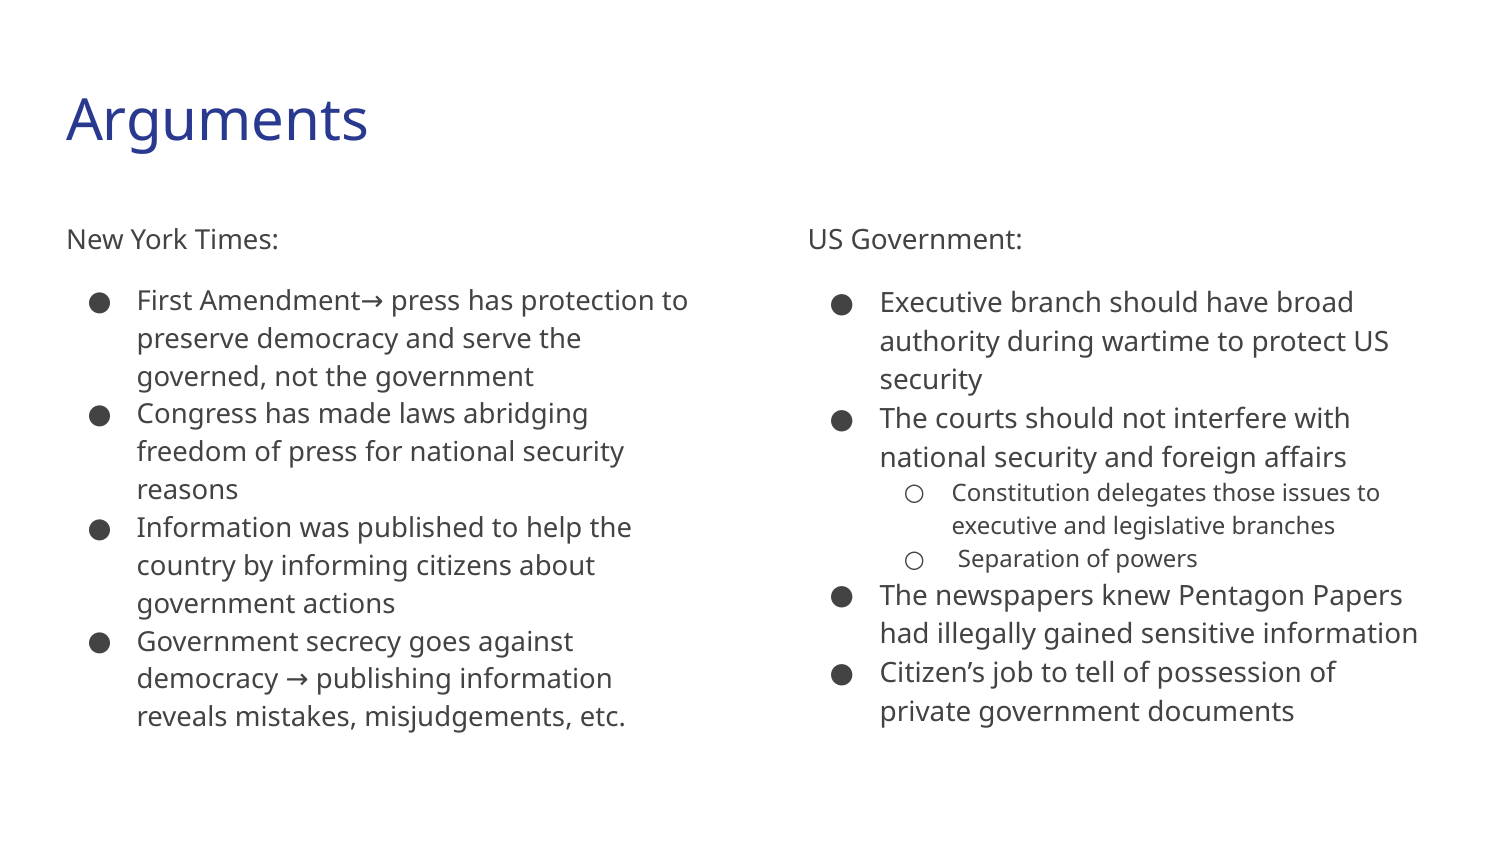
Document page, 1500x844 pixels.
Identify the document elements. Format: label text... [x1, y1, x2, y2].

list New York Times: First Amendment→ press has protection to preserve democracy and serve the governed, not the government Congress has made laws abridging freedom of press for national security reasons Information was published to help the country by informing citizens about government actions Government secrecy goes against democracy → publishing information reveals mistakes, misjudgements, etc. [51, 201, 708, 750]
title Arguments [51, 67, 1449, 167]
list US Government: Executive branch should have broad authority during wartime to protect US security The courts should not interfere with national security and foreign affairs Constitution delegates those issues to executive and legislative branches Separation of powers The newspapers knew Pentagon Papers had illegally gained sensitive information Citizen’s job to tell of possession of private government documents [792, 201, 1449, 750]
